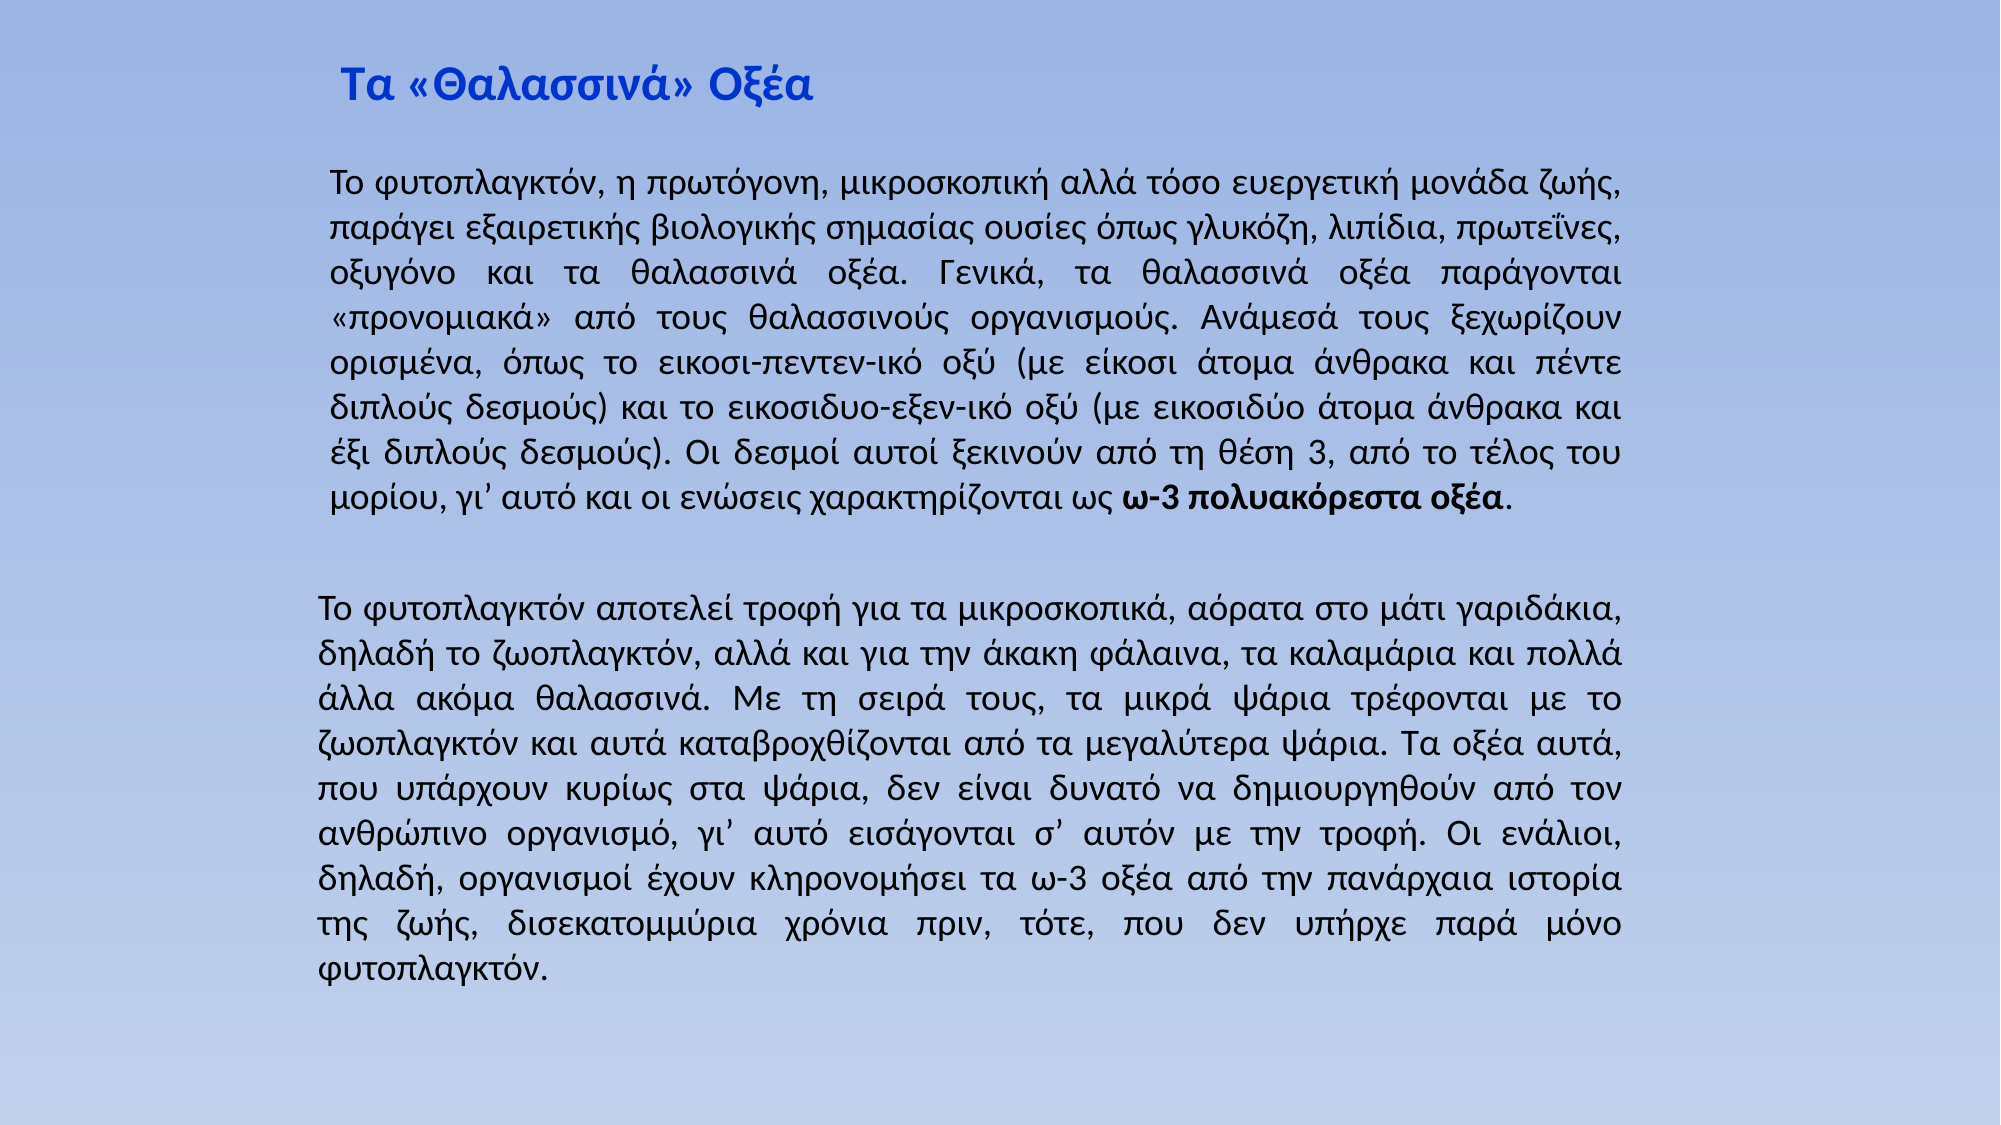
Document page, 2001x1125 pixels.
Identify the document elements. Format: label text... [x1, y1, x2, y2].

text_box Το φυτοπλαγκτόν αποτελεί τροφή για τα μικροσκοπικά, αόρατα στο μάτι γαριδάκια, δηλαδή το ζωοπλαγκτόν, αλλά και για την άκακη φάλαινα, τα καλαμάρια και πολλά άλλα ακόμα θαλασσινά. Με τη σειρά τους, τα μικρά ψάρια τρέφονται με το ζωοπλαγκτόν και αυτά καταβροχθίζονται από τα μεγαλύτερα ψάρια. Τα οξέα αυτά, που υπάρχουν κυρίως στα ψάρια, δεν είναι δυνατό να δημιουργηθούν από τον ανθρώπινο οργανισμό, γι’ αυτό εισάγονται σ’ αυτόν με την τροφή. Οι ενάλιοι, δηλαδή, οργανισμοί έχουν κληρονομήσει τα ω-3 οξέα από την πανάρχαια ιστορία της ζωής, δισεκατομμύρια χρόνια πριν, τότε, που δεν υπήρχε παρά μόνο φυτοπλαγκτόν. [303, 575, 1638, 996]
text_box Τα «Θαλασσινά» Οξέα [325, 42, 838, 118]
text_box Το φυτοπλαγκτόν, η πρωτόγονη, μικροσκοπική αλλά τόσο ευεργετική μονάδα ζωής, παράγει εξαιρετικής βιολογικής σημασίας ουσίες όπως γλυκόζη, λιπίδια, πρωτεΐνες, οξυγόνο και τα θαλασσινά οξέα. Γενικά, τα θαλασσινά οξέα παράγονται «προνομιακά» από τους θαλασσινούς οργανισμούς. Ανάμεσά τους ξεχωρίζουν ορισμένα, όπως το εικοσι-πεντεν-ικό οξύ (με είκοσι άτομα άνθρακα και πέντε διπλούς δεσμούς) και το εικοσιδυο-εξεν-ικό οξύ (με εικοσιδύο άτομα άνθρακα και έξι διπλούς δεσμούς). Οι δεσμοί αυτοί ξεκινούν από τη θέση 3, από το τέλος του μορίου, γι’ αυτό και οι ενώσεις χαρακτηρίζονται ως ω-3 πολυακόρεστα οξέα. [314, 149, 1638, 524]
